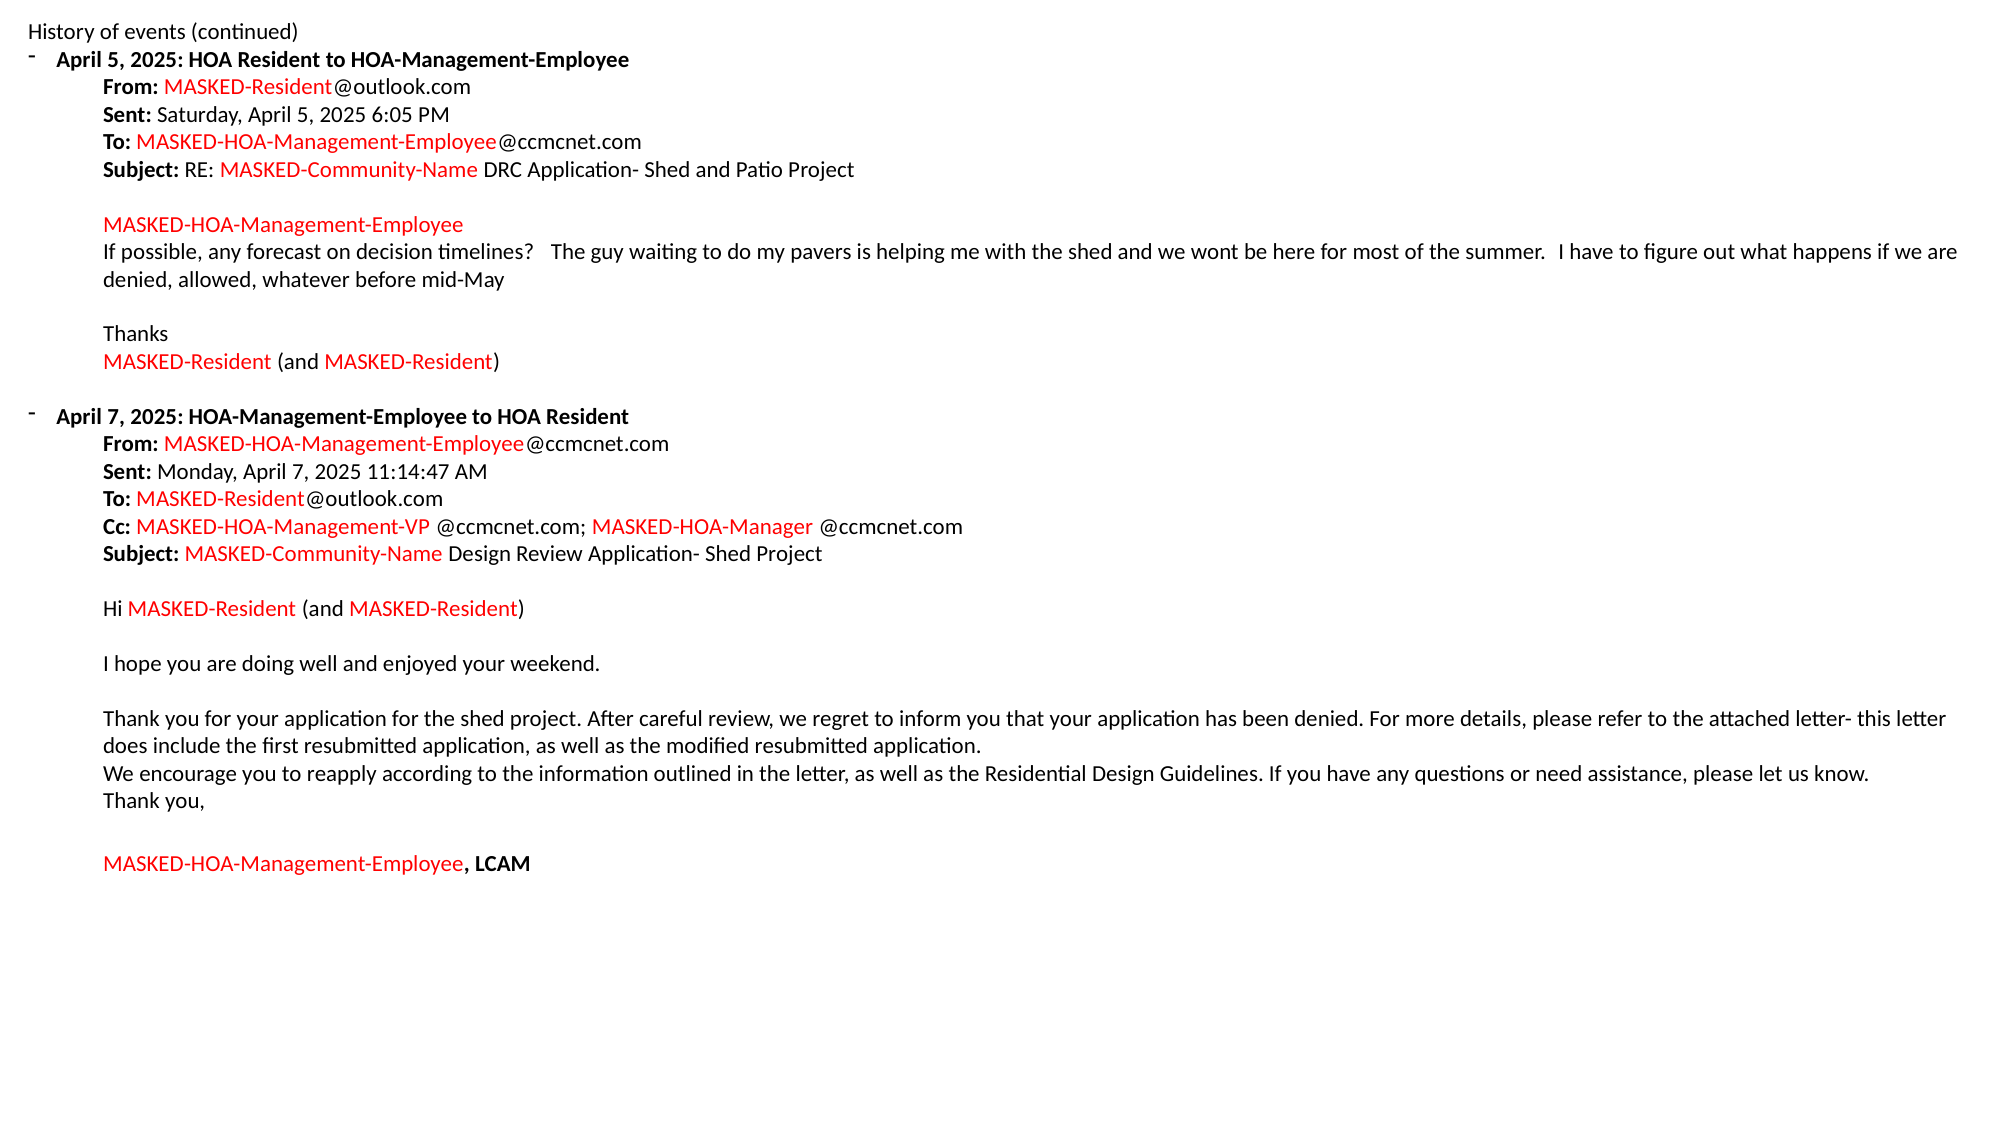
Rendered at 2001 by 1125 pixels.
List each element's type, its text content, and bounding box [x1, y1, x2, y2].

text_box History of events (continued) April 5, 2025: HOA Resident to HOA-Management-Employee From: MASKED-Resident@outlook.com Sent: Saturday, April 5, 2025 6:05 PM To: MASKED-HOA-Management-Employee@ccmcnet.com Subject: RE: MASKED-Community-Name DRC Application- Shed and Patio Project MASKED-HOA-Management-Employee If possible, any forecast on decision timelines? The guy waiting to do my pavers is helping me with the shed and we wont be here for most of the summer. I have to figure out what happens if we are denied, allowed, whatever before mid-May Thanks MASKED-Resident (and MASKED-Resident) April 7, 2025: HOA-Management-Employee to HOA Resident From: MASKED-HOA-Management-Employee@ccmcnet.com Sent: Monday, April 7, 2025 11:14:47 AM To: MASKED-Resident@outlook.com Cc: MASKED-HOA-Management-VP @ccmcnet.com; MASKED-HOA-Manager @ccmcnet.com Subject: MASKED-Community-Name Design Review Application- Shed Project Hi MASKED-Resident (and MASKED-Resident) I hope you are doing well and enjoyed your weekend. Thank you for your application for the shed project. After careful review, we regret to inform you that your application has been denied. For more details, please refer to the attached letter- this letter does include the first resubmitted application, as well as the modified resubmitted application. We encourage you to reapply according to the information outlined in the letter, as well as the Residential Design Guidelines. If you have any questions or need assistance, please let us know. Thank you, MASKED-HOA-Management-Employee, LCAM [13, 9, 2000, 939]
